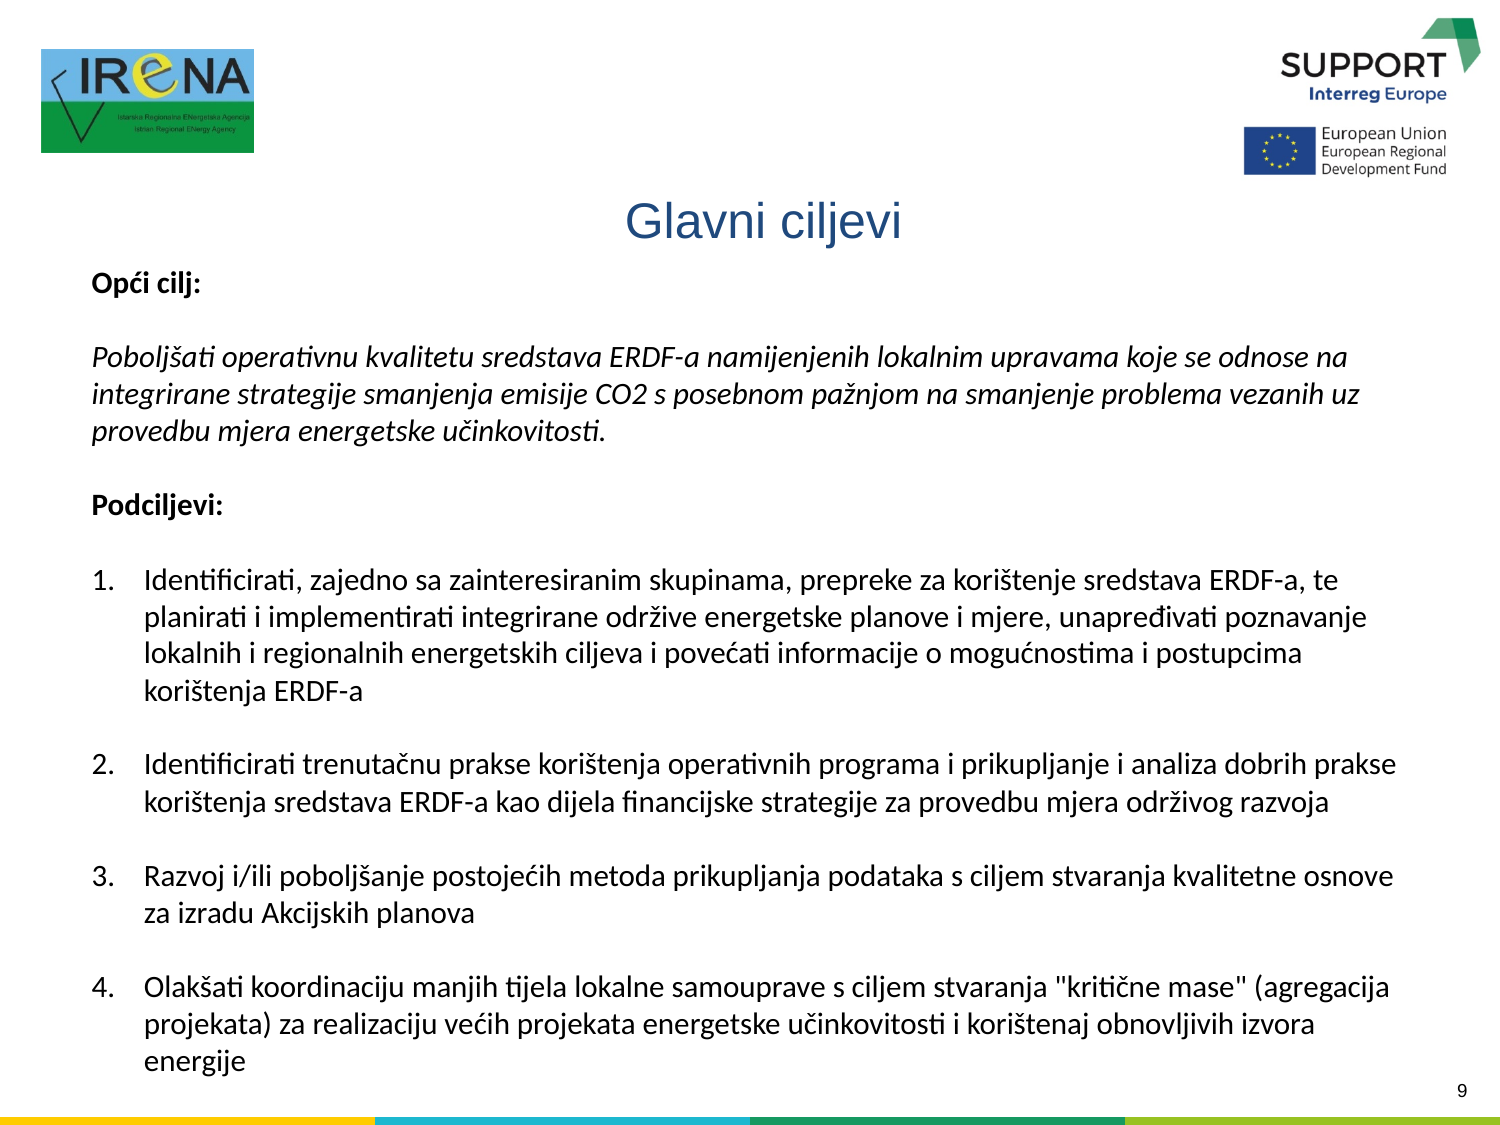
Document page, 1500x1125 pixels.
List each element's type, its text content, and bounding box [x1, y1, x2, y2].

title Glavni ciljevi [88, 172, 1439, 265]
picture [41, 49, 254, 153]
picture [1216, 0, 1500, 203]
list Opći cilj: Poboljšati operativnu kvalitetu sredstava ERDF-a namijenjenih lokalnim upravama koje se odnose na integrirane strategije smanjenja emisije CO2 s posebnom pažnjom na smanjenje problema vezanih uz provedbu mjera energetske učinkovitosti. Podciljevi: Identificirati, zajedno sa zainteresiranim skupinama, prepreke za korištenje sredstava ERDF-a, te planirati i implementirati integrirane održive energetske planove i mjere, unapređivati ​​poznavanje lokalnih i regionalnih energetskih ciljeva i povećati informacije o mogućnostima i postupcima korištenja ERDF-a Identificirati trenutačnu prakse korištenja operativnih programa i prikupljanje i analiza dobrih prakse korištenja sredstava ERDF-a kao dijela financijske strategije za provedbu mjera održivog razvoja Razvoj i/ili poboljšanje postojećih metoda prikupljanja podataka s ciljem stvaranja kvalitetne osnove za izradu Akcijskih planova Olakšati koordinaciju manjih tijela lokalne samouprave s ciljem stvaranja "kritične mase" (agregacija projekata) za realizaciju većih projekata energetske učinkovitosti i korištenaj obnovljivih izvora energije [76, 255, 1423, 1106]
